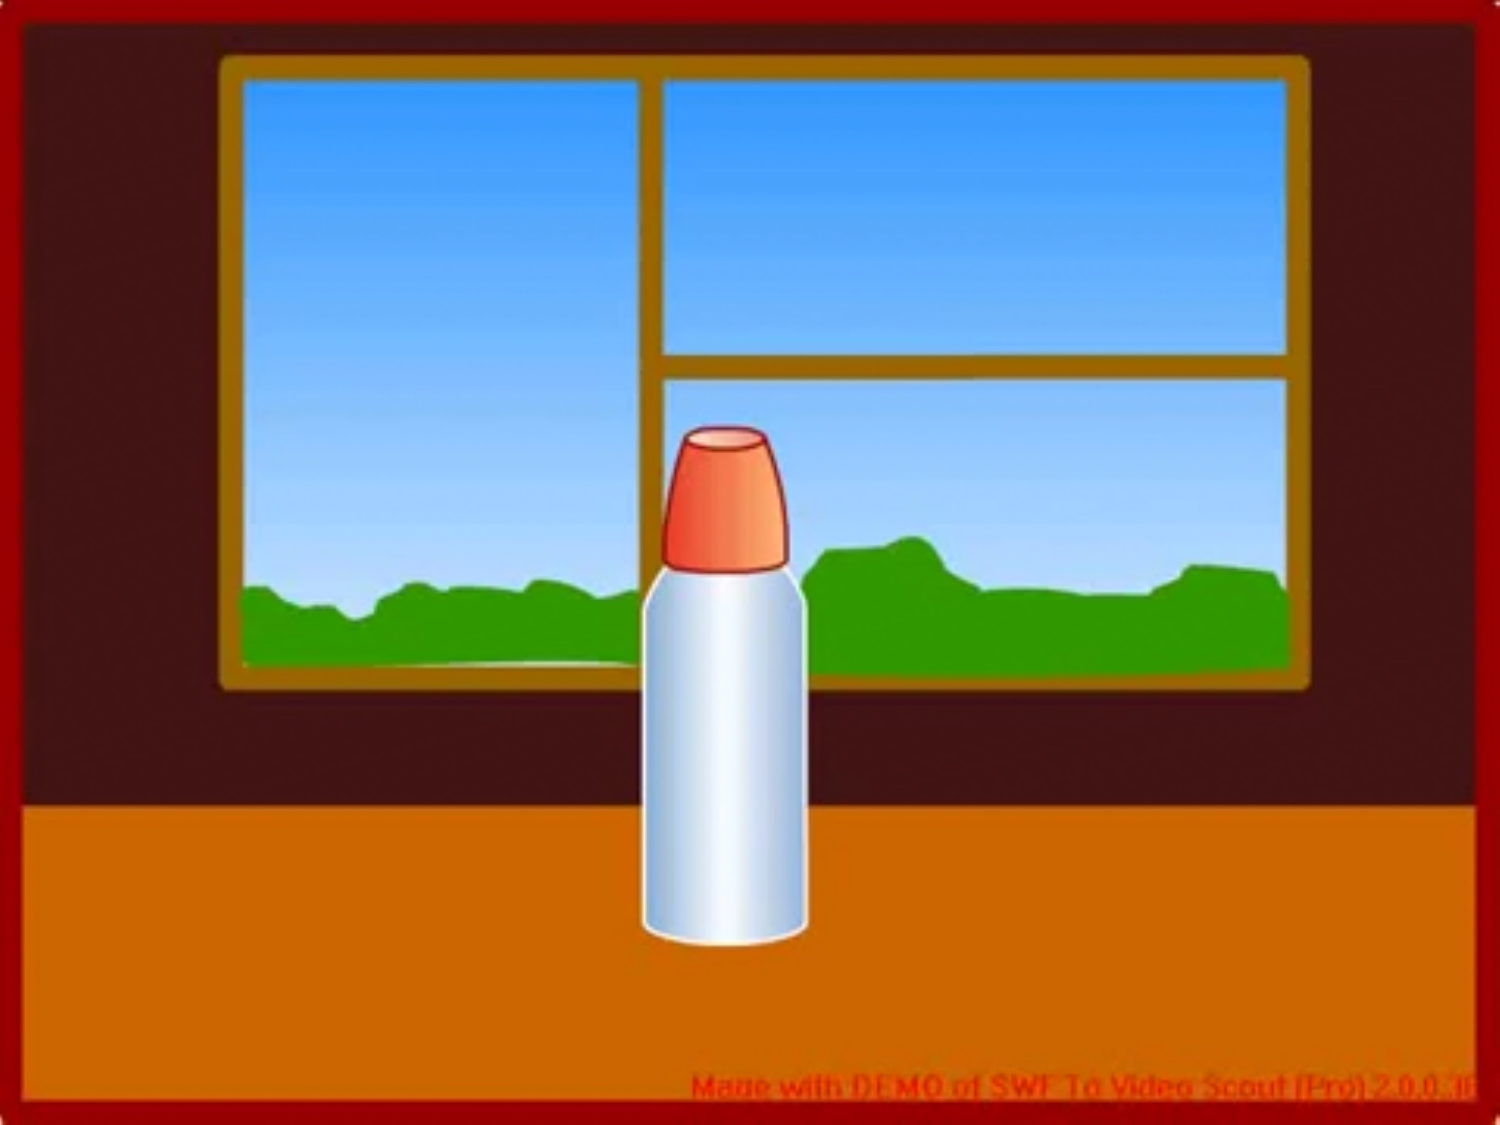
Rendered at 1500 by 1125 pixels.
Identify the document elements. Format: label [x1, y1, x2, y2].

text_box [0, 0, 1500, 1125]
